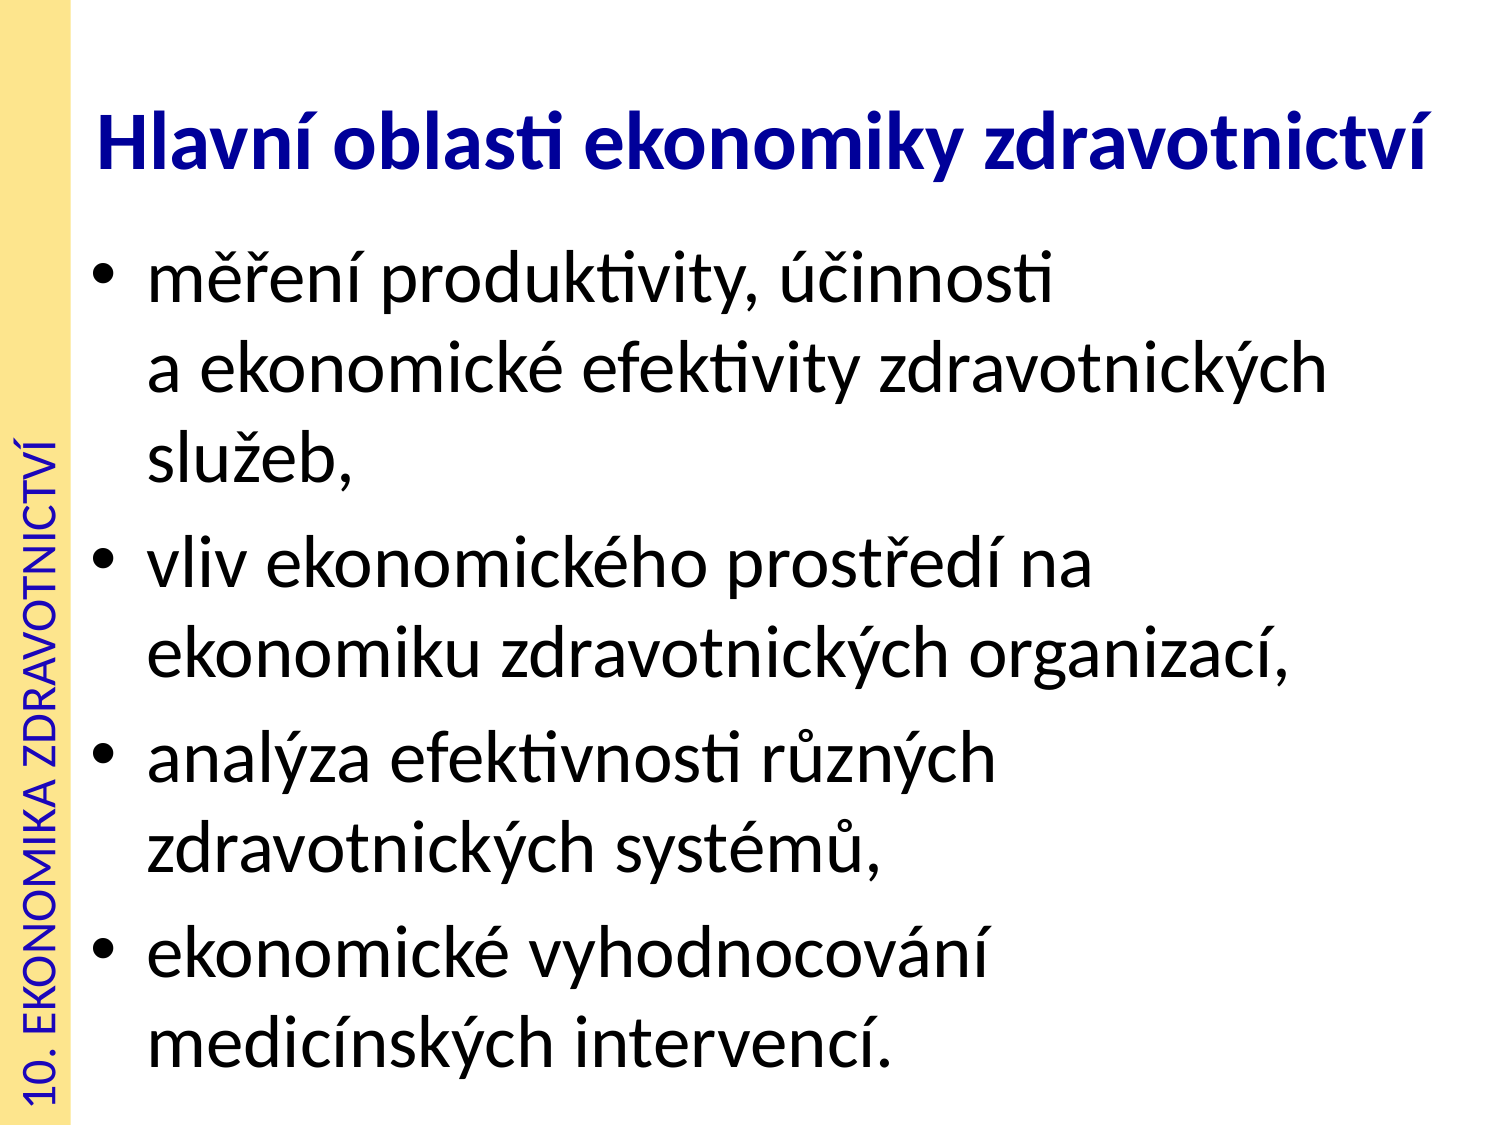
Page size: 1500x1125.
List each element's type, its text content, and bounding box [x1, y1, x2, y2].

text_box 10. EKONOMIKA ZDRAVOTNICTVÍ [0, 0, 71, 1125]
title Hlavní oblasti ekonomiky zdravotnictví [71, 42, 1490, 231]
list měření produktivity, účinnosti a ekonomické efektivity zdravotnických služeb, vliv ekonomického prostředí na ekonomiku zdravotnických organizací, analýza efektivnosti různých zdravotnických systémů, ekonomické vyhodnocování medicínských intervencí. [75, 220, 1425, 1005]
